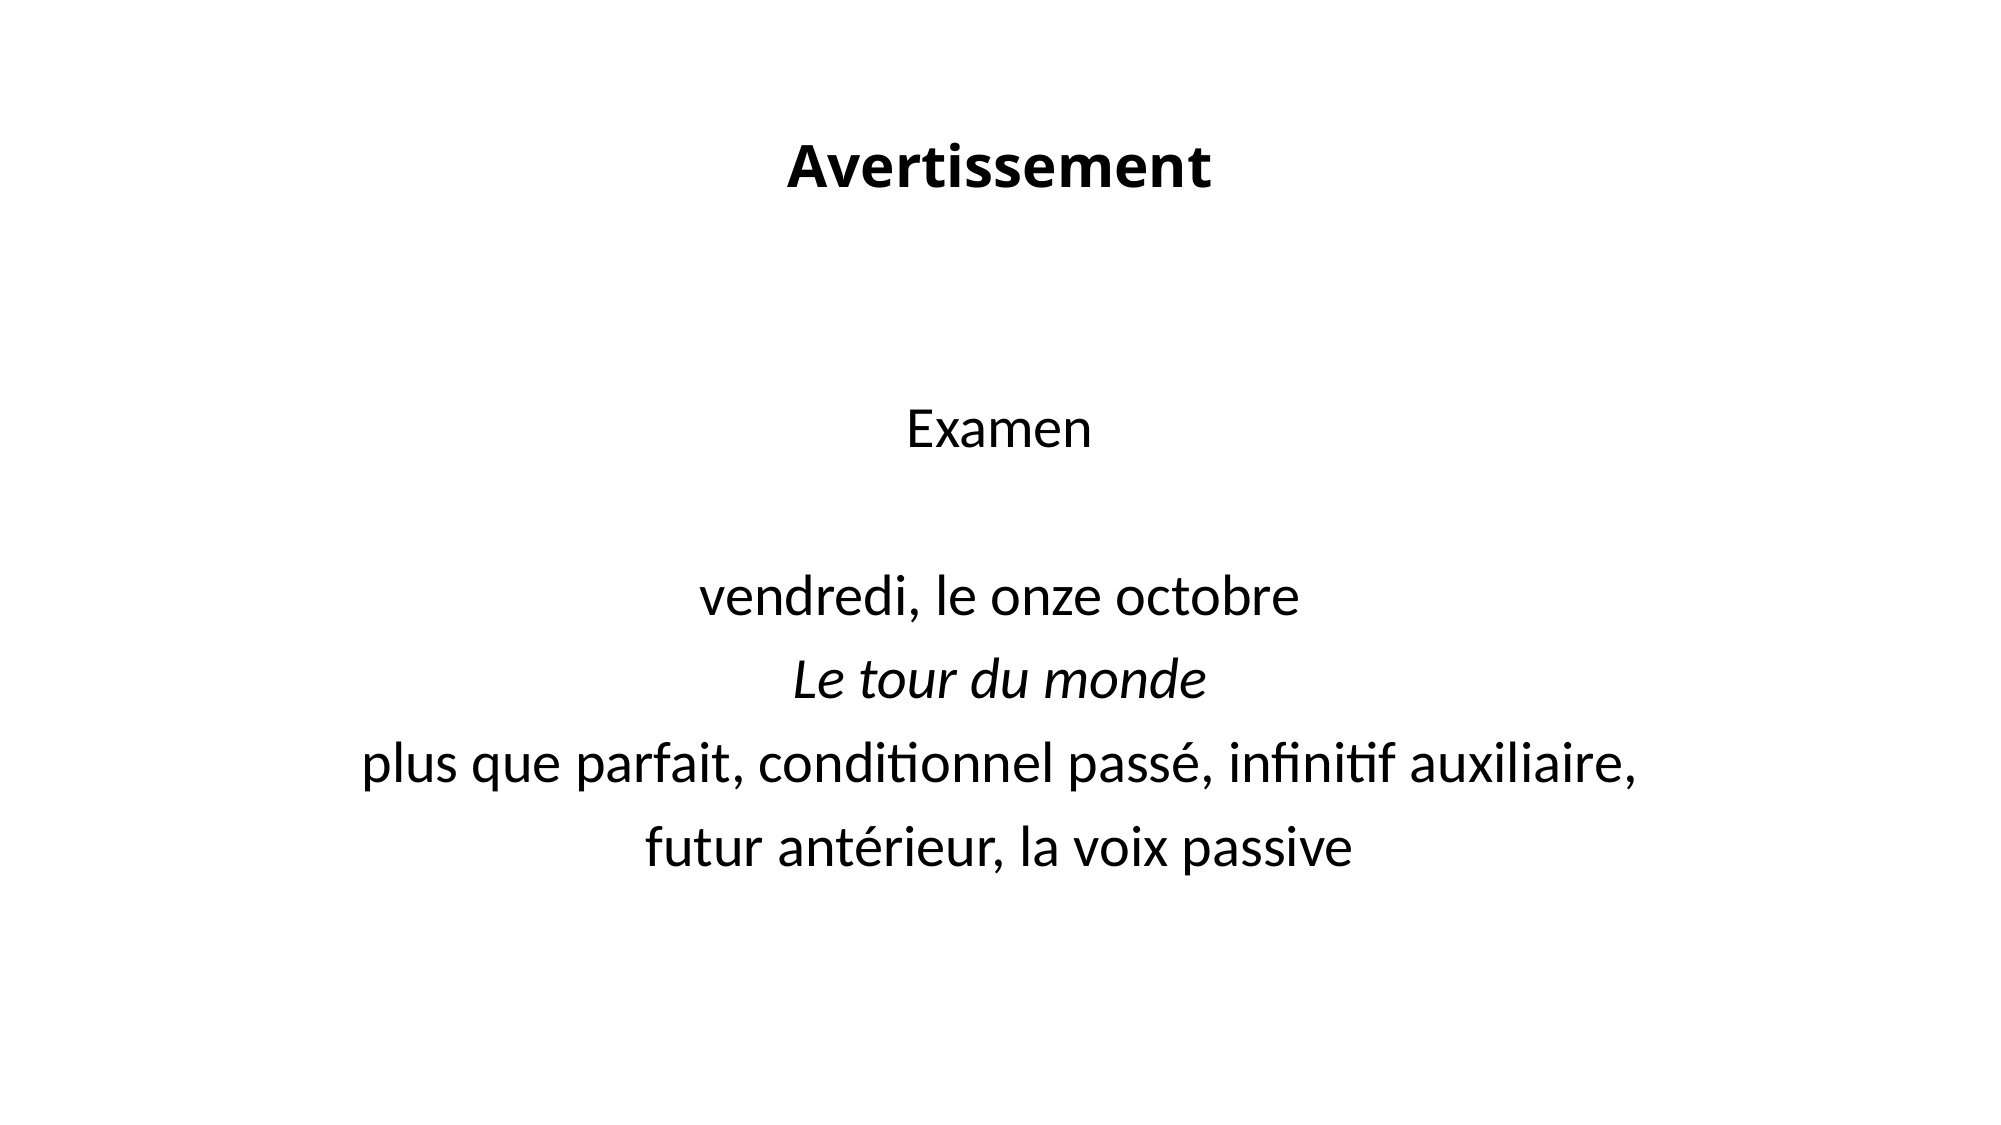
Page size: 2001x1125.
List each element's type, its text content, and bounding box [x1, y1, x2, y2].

list Examen vendredi, le onze octobre Le tour du monde plus que parfait, conditionnel passé, infinitif auxiliaire, futur antérieur, la voix passive [137, 299, 1863, 1014]
title Avertissement [137, 59, 1863, 278]
